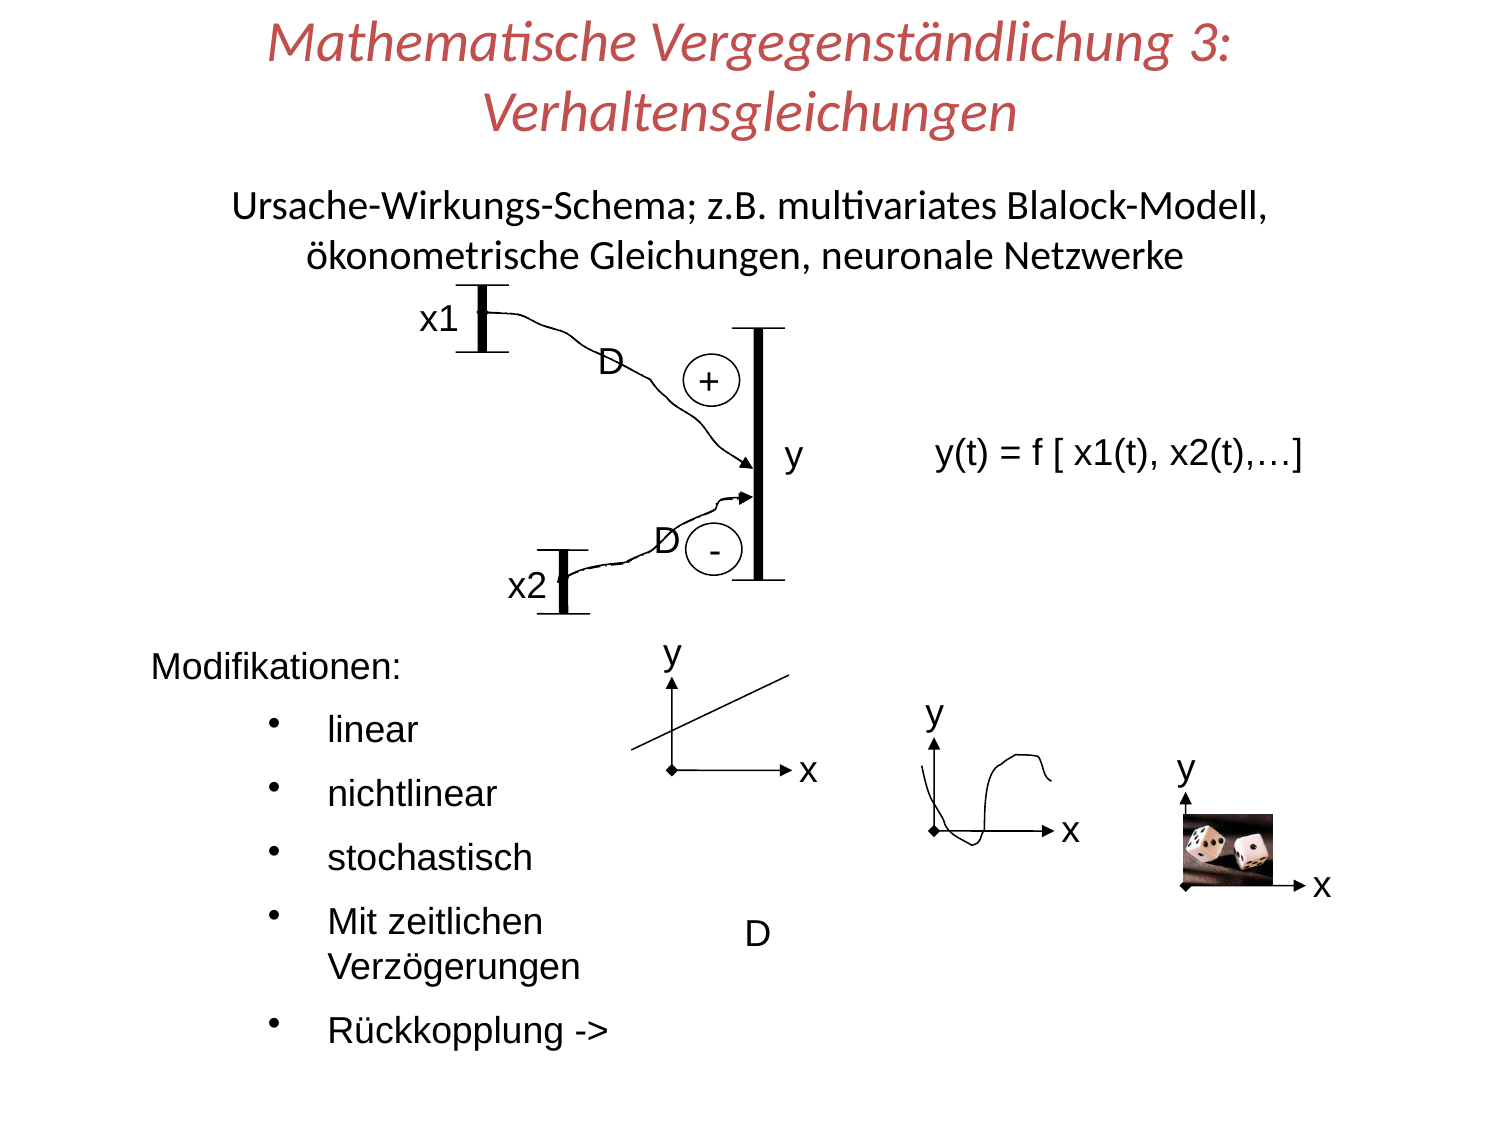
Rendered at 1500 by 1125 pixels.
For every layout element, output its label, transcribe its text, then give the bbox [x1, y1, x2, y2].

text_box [1161, 735, 1363, 914]
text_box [630, 619, 849, 798]
text_box [617, 390, 726, 453]
text_box D [582, 329, 666, 390]
text_box [714, 499, 726, 511]
text_box x2 [492, 554, 532, 614]
text_box Modifikationen: linear nichtlinear stochastisch Mit zeitlichen Verzögerungen Rückkopplung -> [135, 634, 768, 1058]
title Mathematische Vergegenständlichung 3: Verhaltensgleichungen Ursache-Wirkungs-Schema; z.B. multivariates Blalock-Modell, ökonometrische Gleichungen, neuronale Netzwerke [112, 21, 1388, 310]
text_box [455, 284, 510, 353]
text_box x1 [404, 286, 452, 346]
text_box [536, 549, 591, 614]
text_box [683, 349, 740, 411]
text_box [685, 518, 743, 580]
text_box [910, 680, 1111, 859]
text_box y(t) = f [ x1(t), x2(t),…] [920, 420, 1425, 480]
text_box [731, 327, 786, 581]
text_box y [791, 422, 832, 483]
text_box D [638, 509, 722, 569]
text_box [515, 313, 582, 370]
text_box D [729, 901, 890, 962]
text_box [596, 546, 638, 568]
